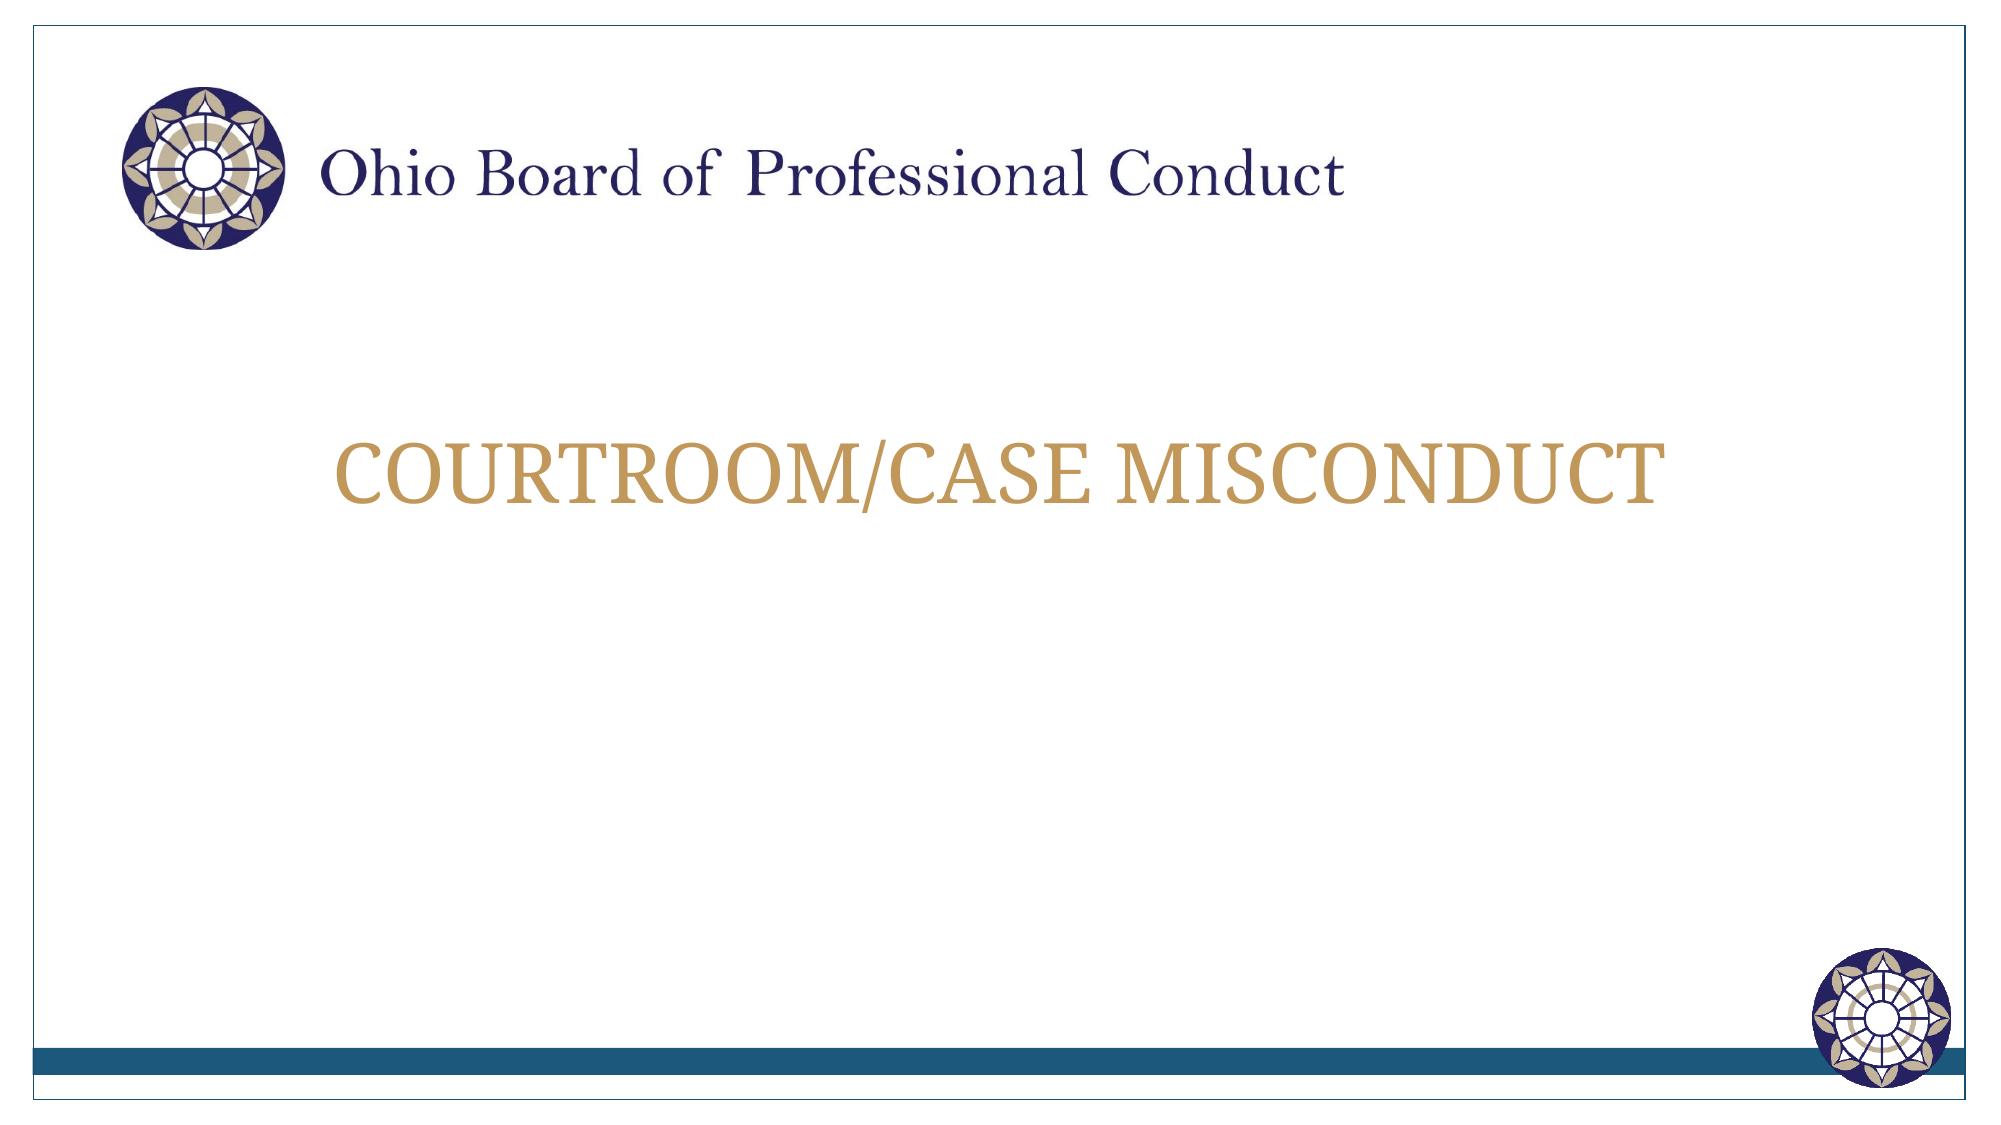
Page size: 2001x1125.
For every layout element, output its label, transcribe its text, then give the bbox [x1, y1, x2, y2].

picture [122, 87, 1344, 250]
picture [1812, 948, 1951, 1088]
title Courtroom/Case misconduct [137, 412, 1863, 630]
